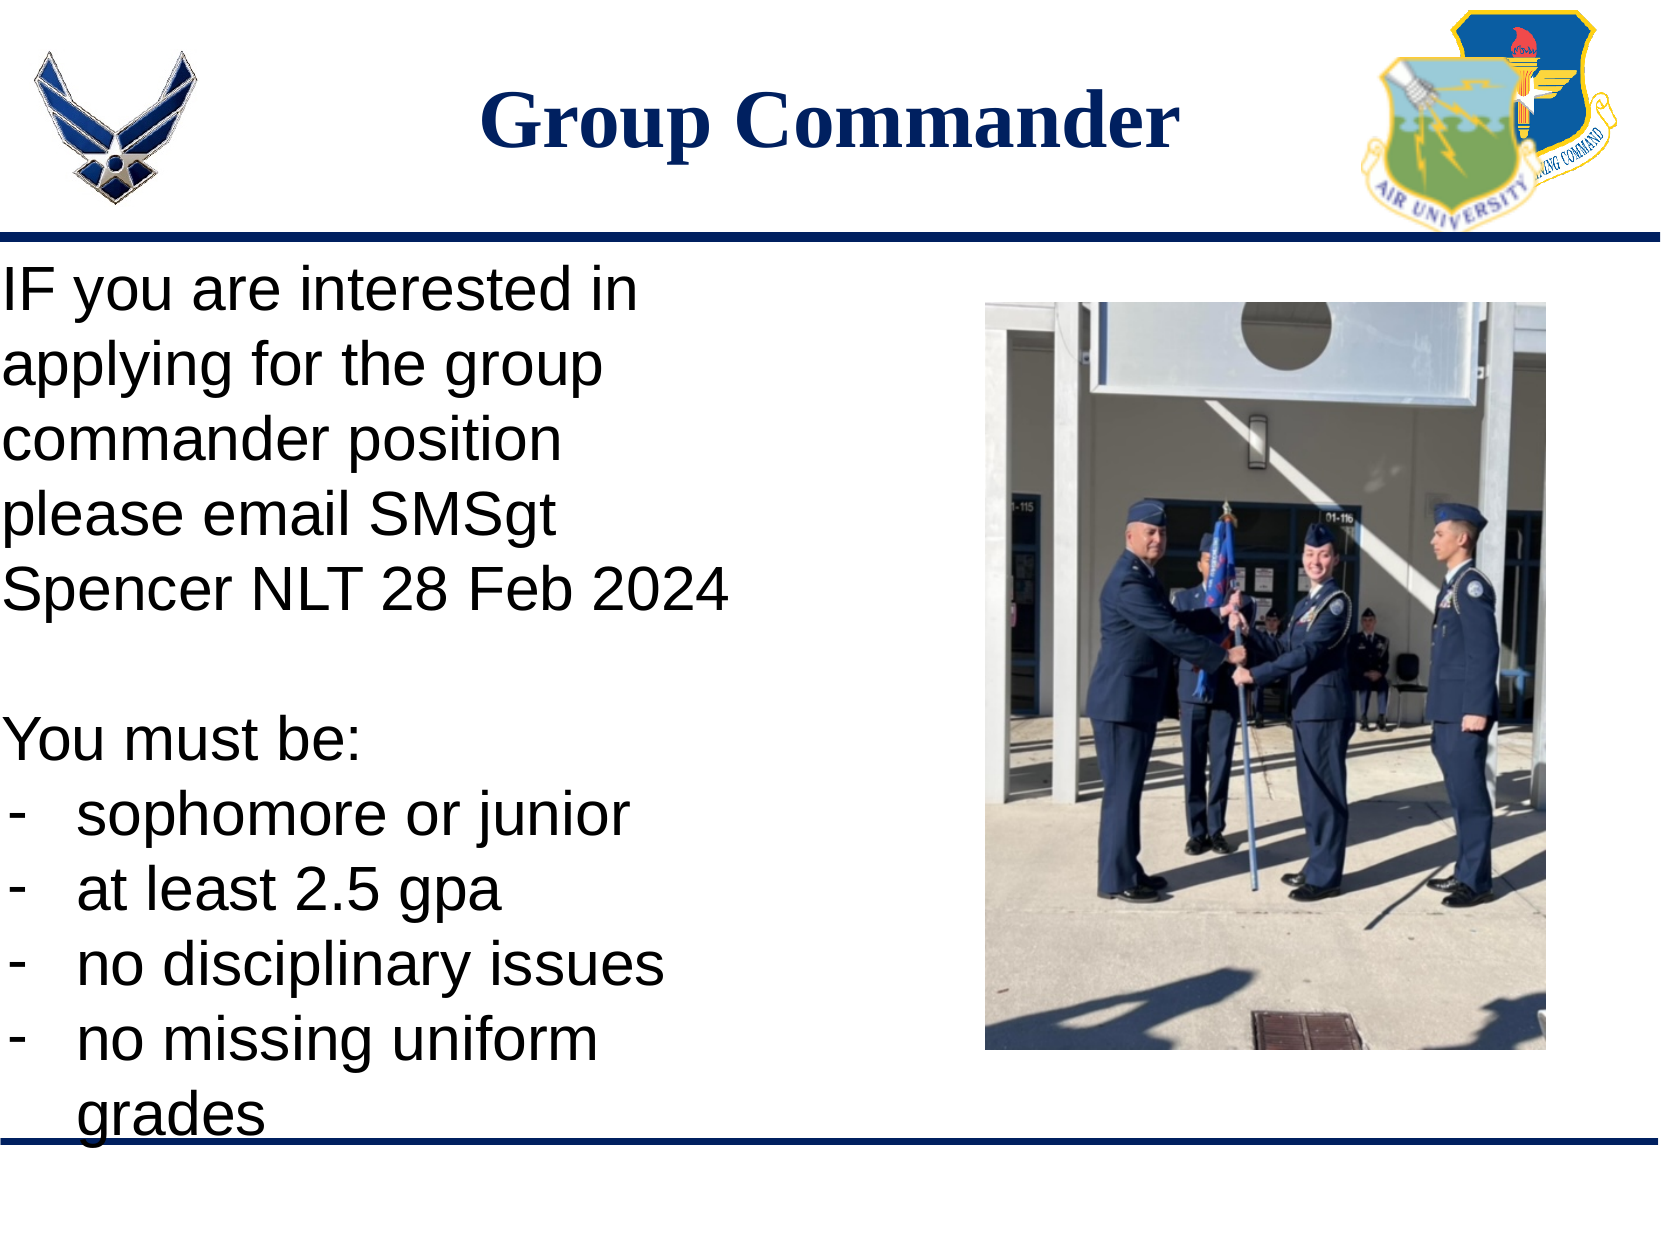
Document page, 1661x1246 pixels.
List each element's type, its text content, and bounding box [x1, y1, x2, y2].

picture [1547, 10, 1617, 195]
title Group Commander [114, 0, 1547, 241]
picture [0, 1138, 1661, 1145]
picture [29, 49, 114, 207]
picture [985, 302, 1547, 1050]
list IF you are interested in applying for the group commander position please email SMSgt Spencer NLT 28 Feb 2024 You must be: sophomore or junior at least 2.5 gpa no disciplinary issues no missing uniform grades [0, 240, 772, 1138]
